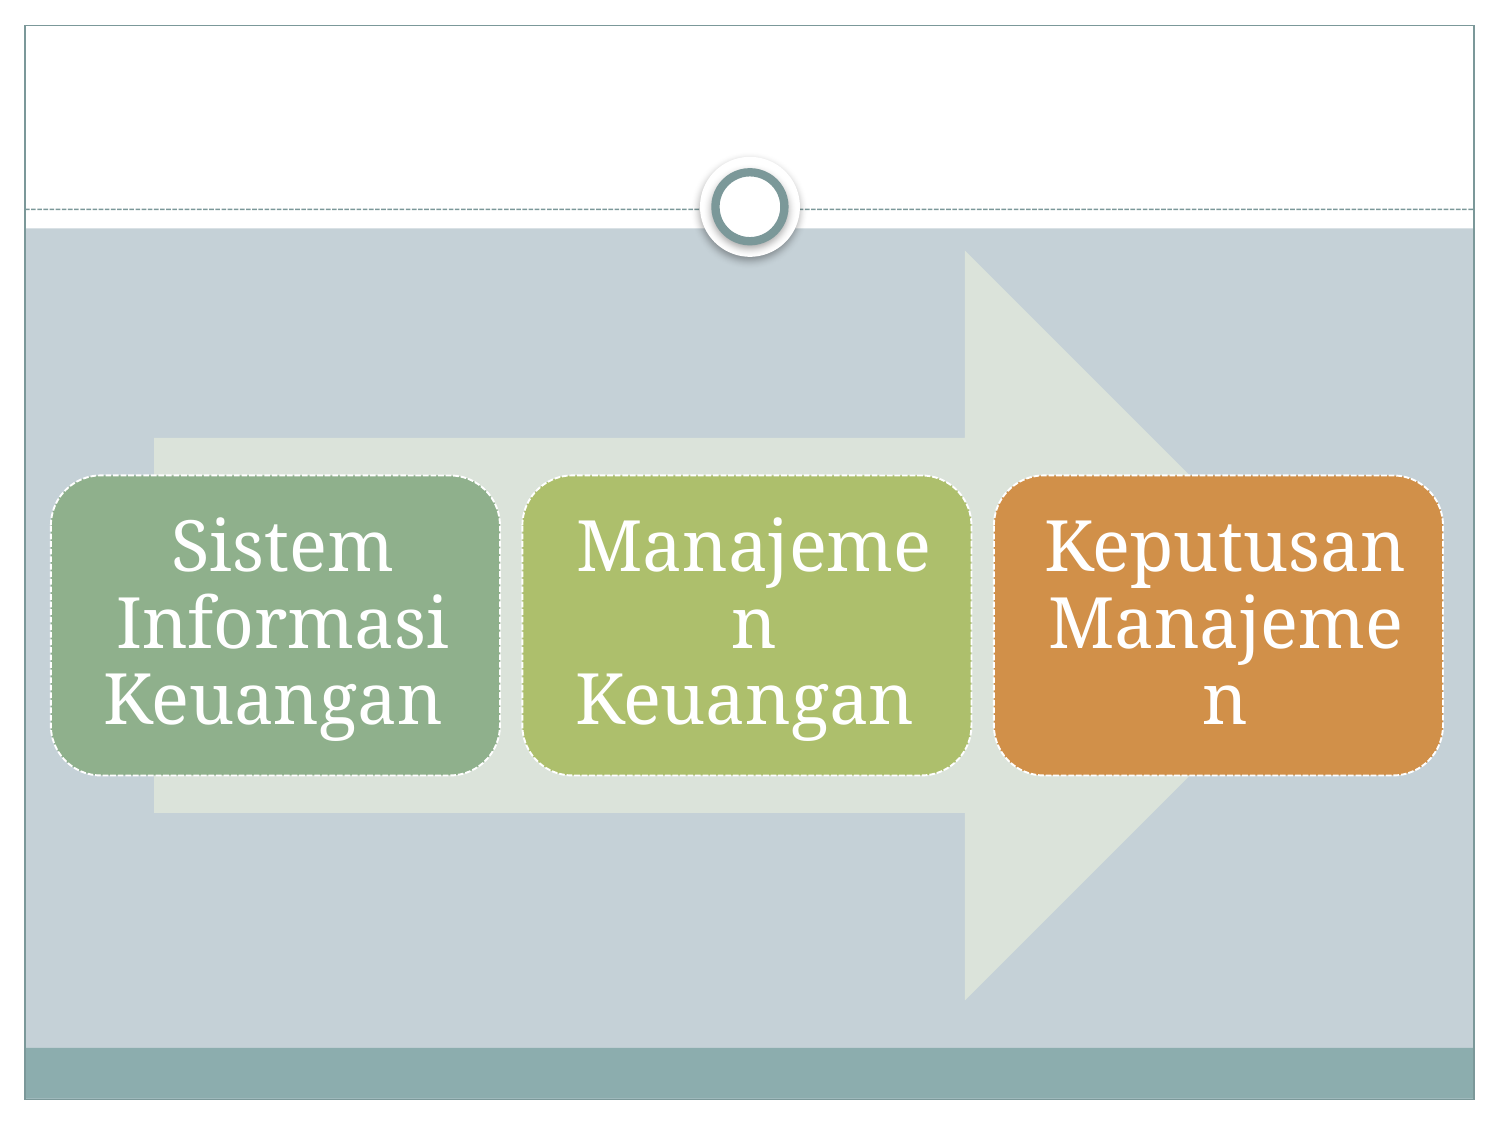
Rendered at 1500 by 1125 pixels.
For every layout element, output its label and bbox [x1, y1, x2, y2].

list [49, 250, 1445, 1001]
